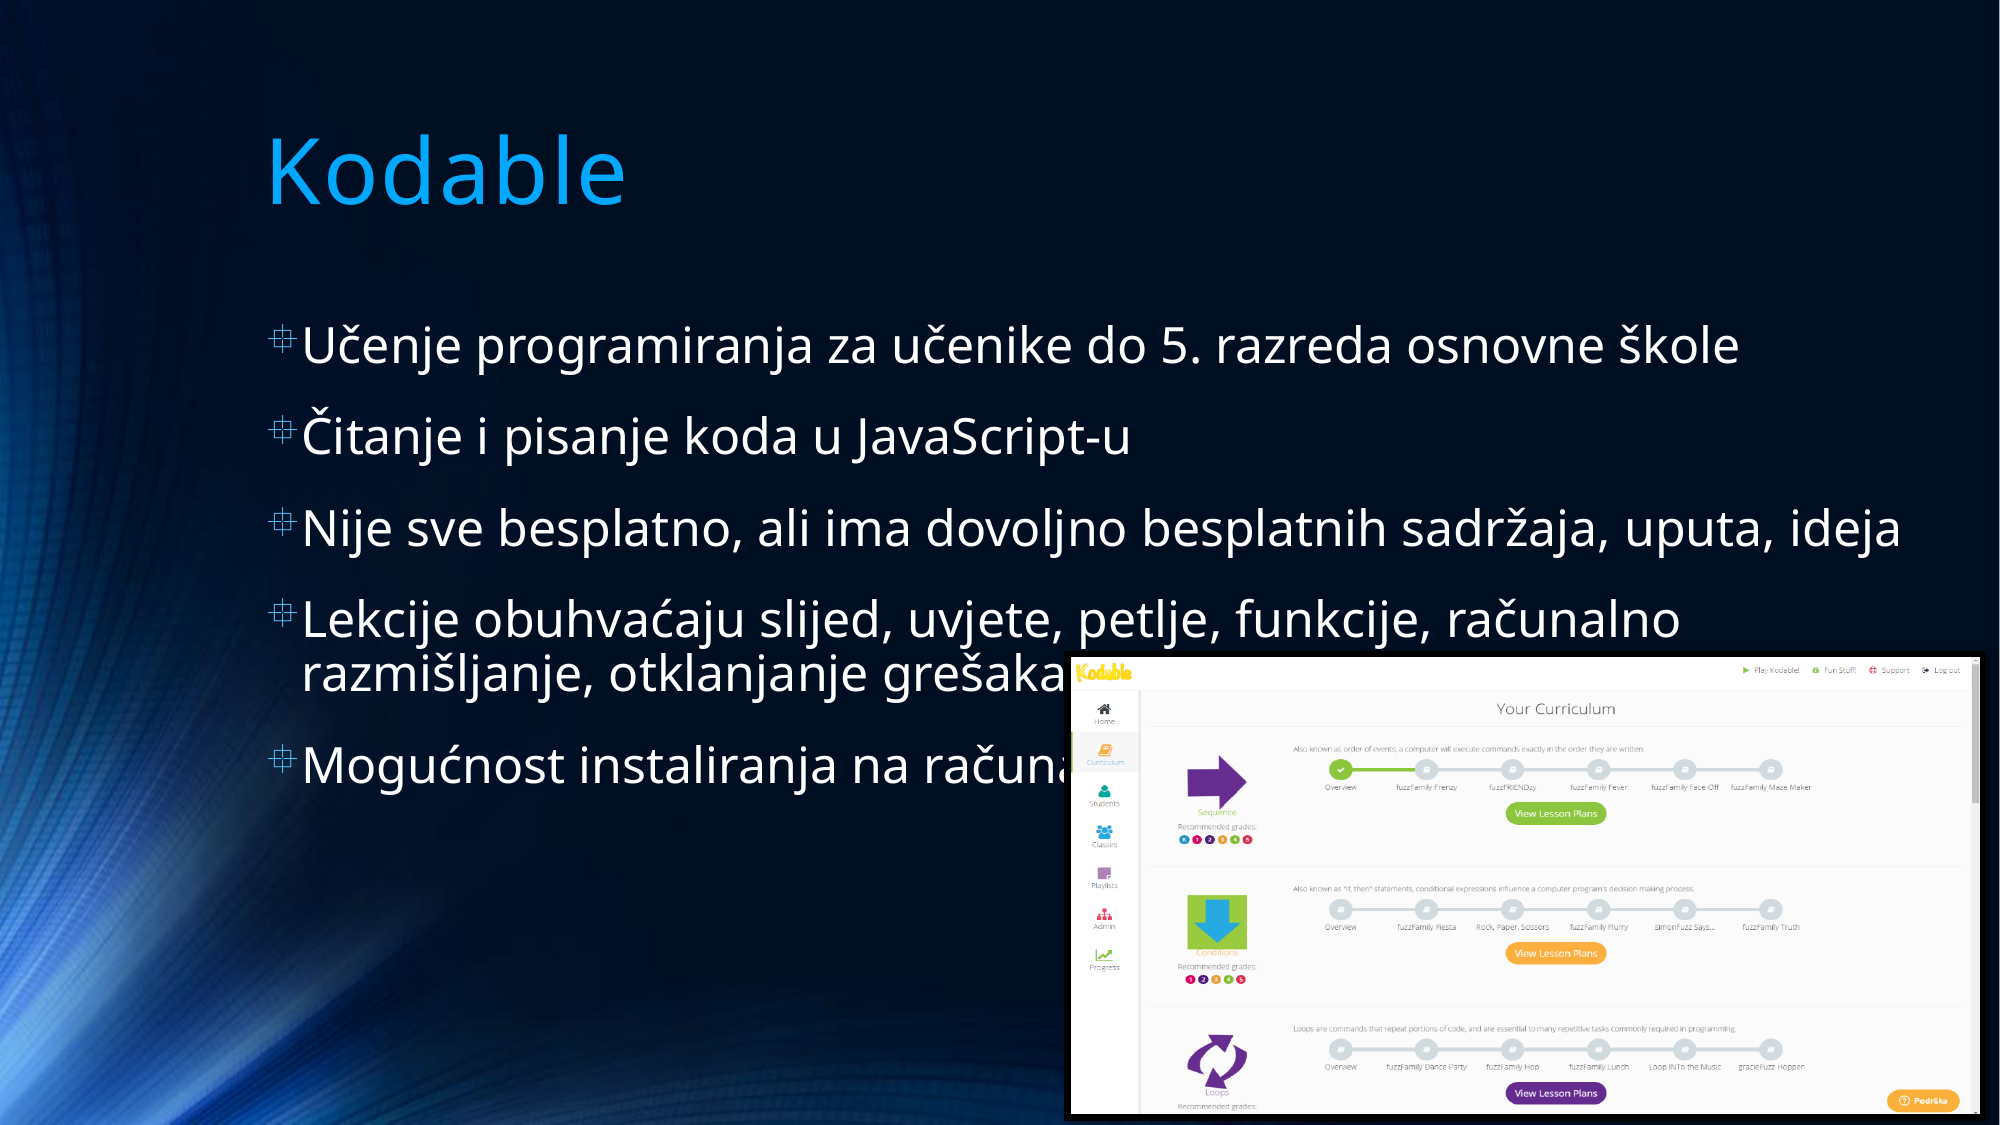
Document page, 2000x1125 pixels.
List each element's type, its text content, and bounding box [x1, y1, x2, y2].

list Učenje programiranja za učenike do 5. razreda osnovne škole Čitanje i pisanje koda u JavaScript-u Nije sve besplatno, ali ima dovoljno besplatnih sadržaja, uputa, ideja Lekcije obuhvaćaju slijed, uvjete, petlje, funkcije, računalno razmišljanje, otklanjanje grešaka Mogućnost instaliranja na računalo [249, 312, 1933, 988]
title Kodable [249, 62, 1750, 288]
picture [0, 0, 2000, 1125]
